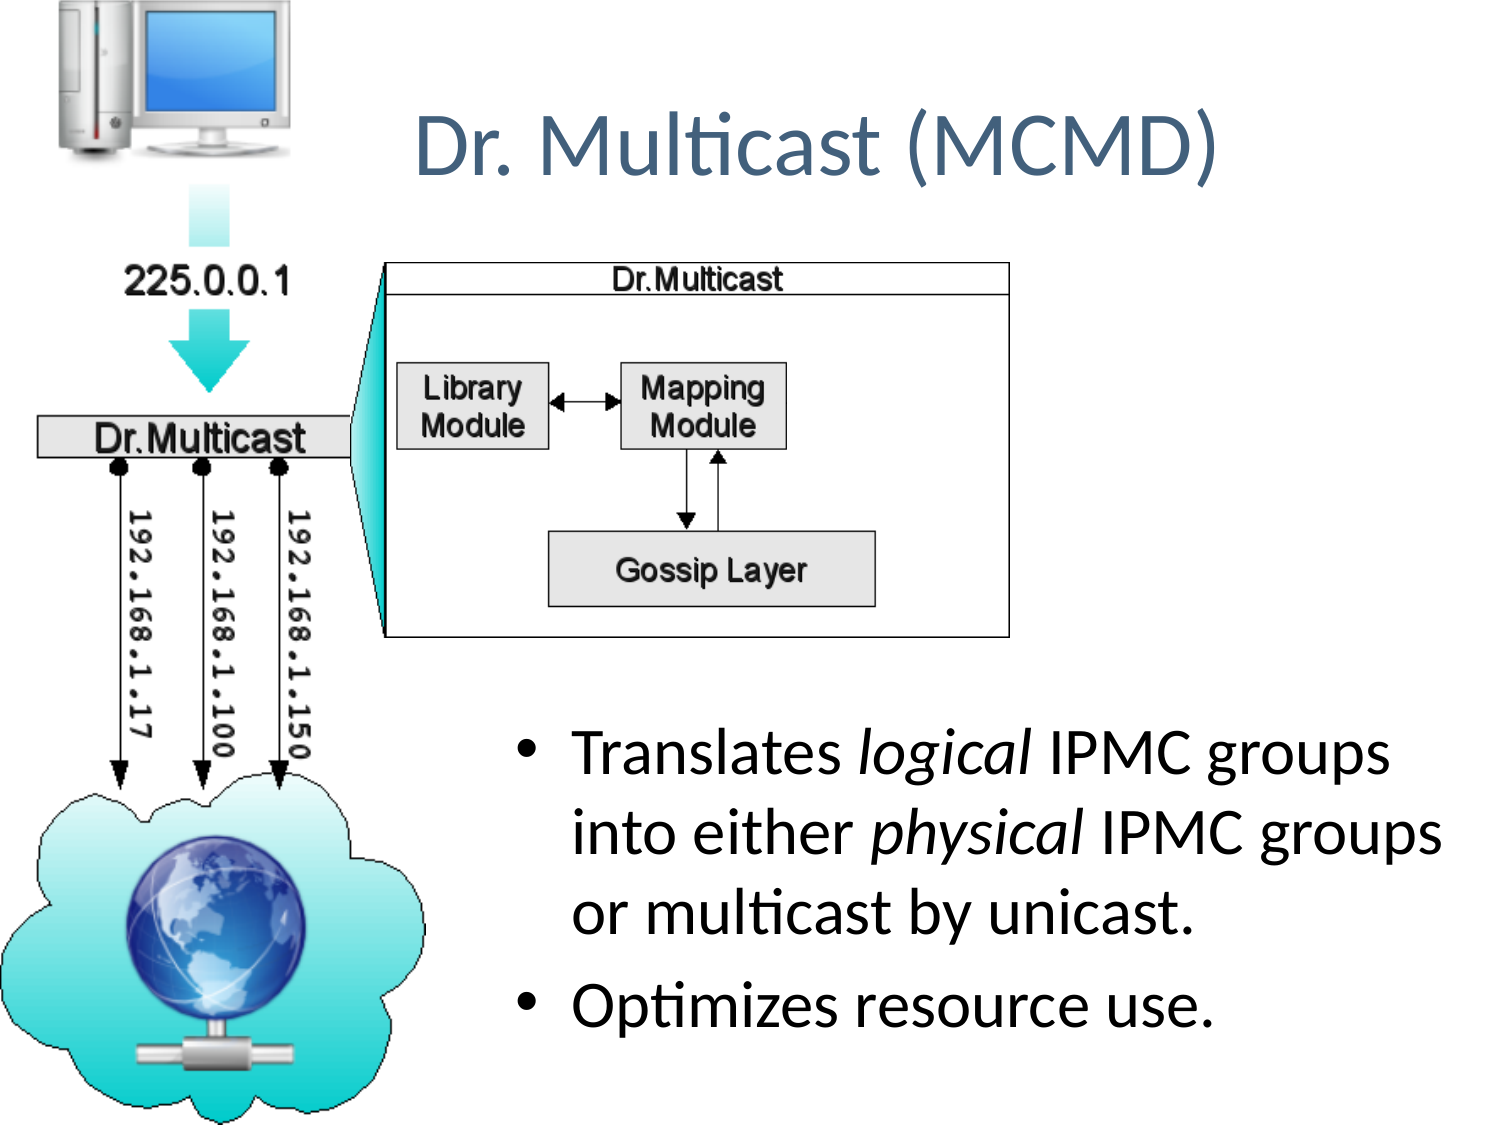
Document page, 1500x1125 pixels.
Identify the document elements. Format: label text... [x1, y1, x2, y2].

title Dr. Multicast (MCMD) [430, 44, 1426, 233]
picture [0, 0, 1500, 1125]
list Translates logical IPMC groups into either physical IPMC groups or multicast by unicast. Optimizes resource use. [499, 699, 1500, 1125]
